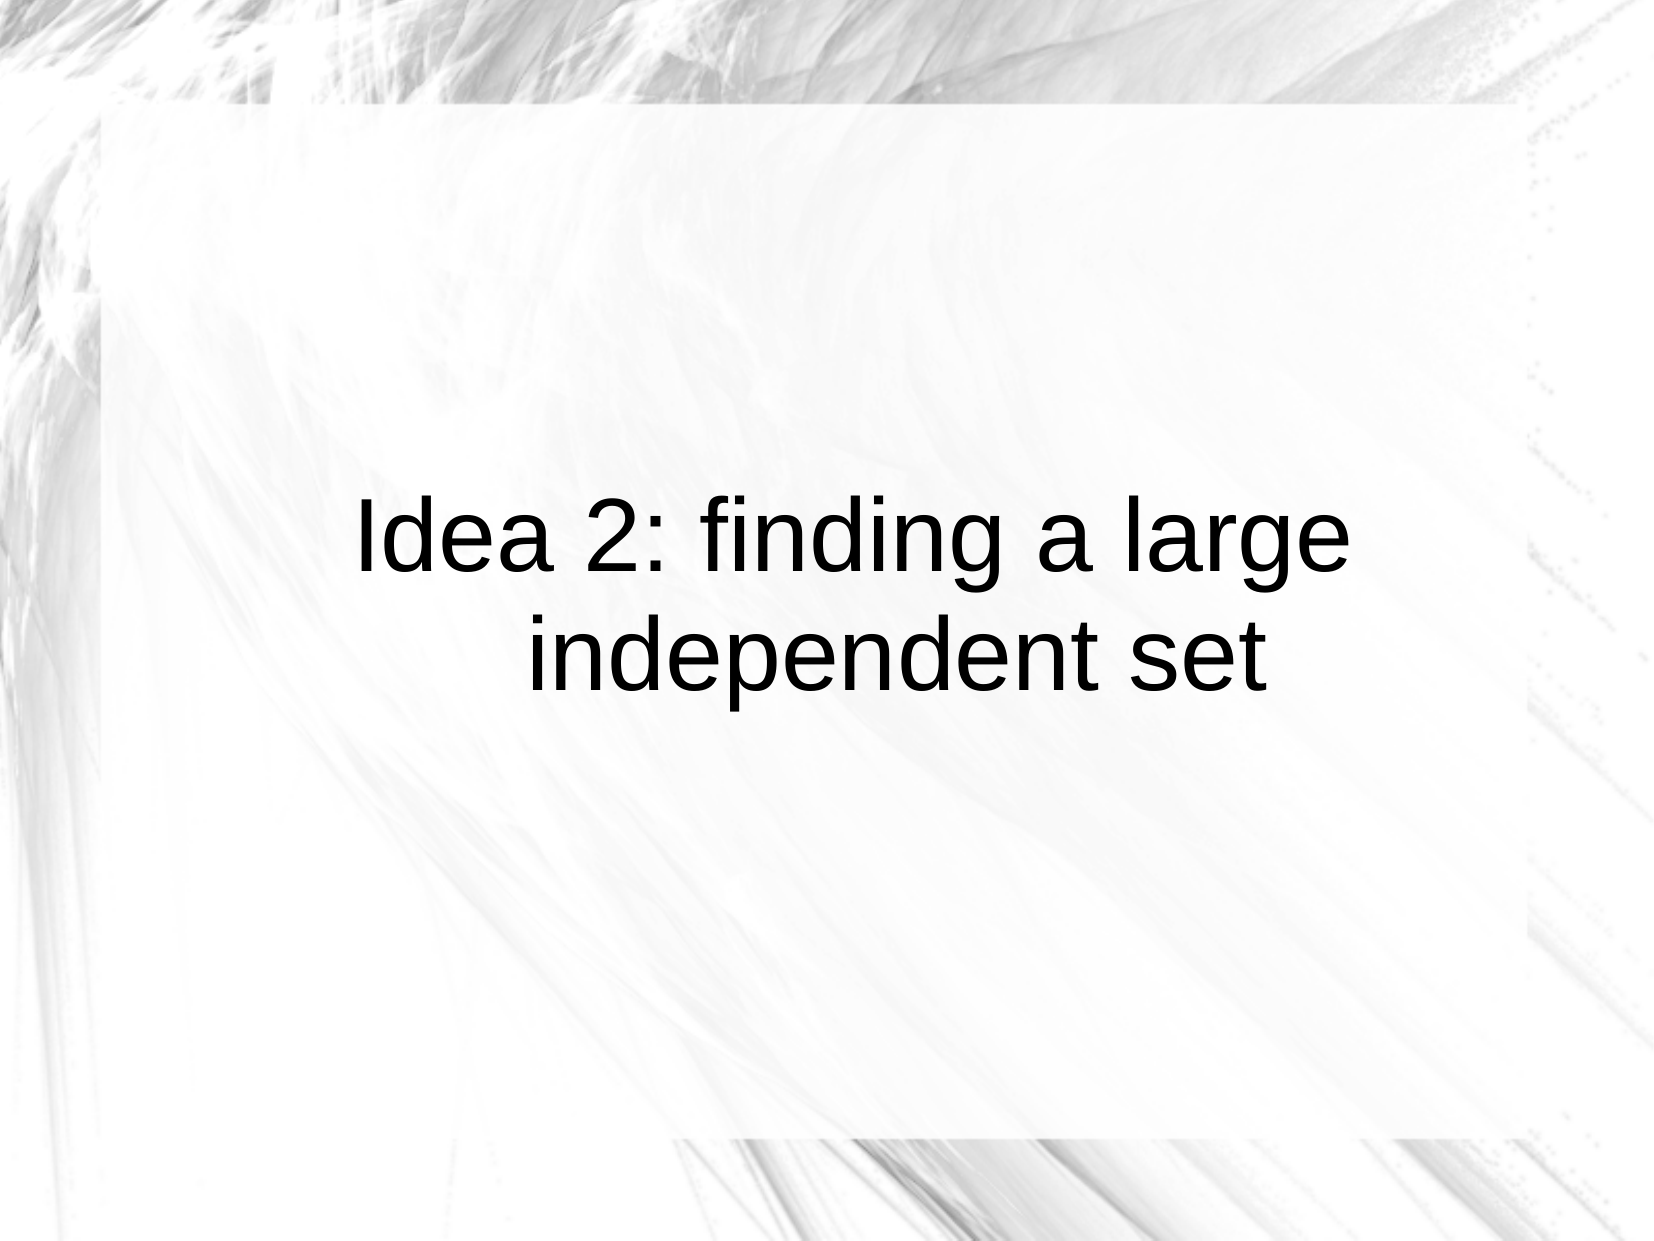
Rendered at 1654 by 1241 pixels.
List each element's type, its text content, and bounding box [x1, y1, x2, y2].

picture [0, 0, 1654, 1241]
list Idea 2: finding a large independent set [118, 319, 1571, 1109]
